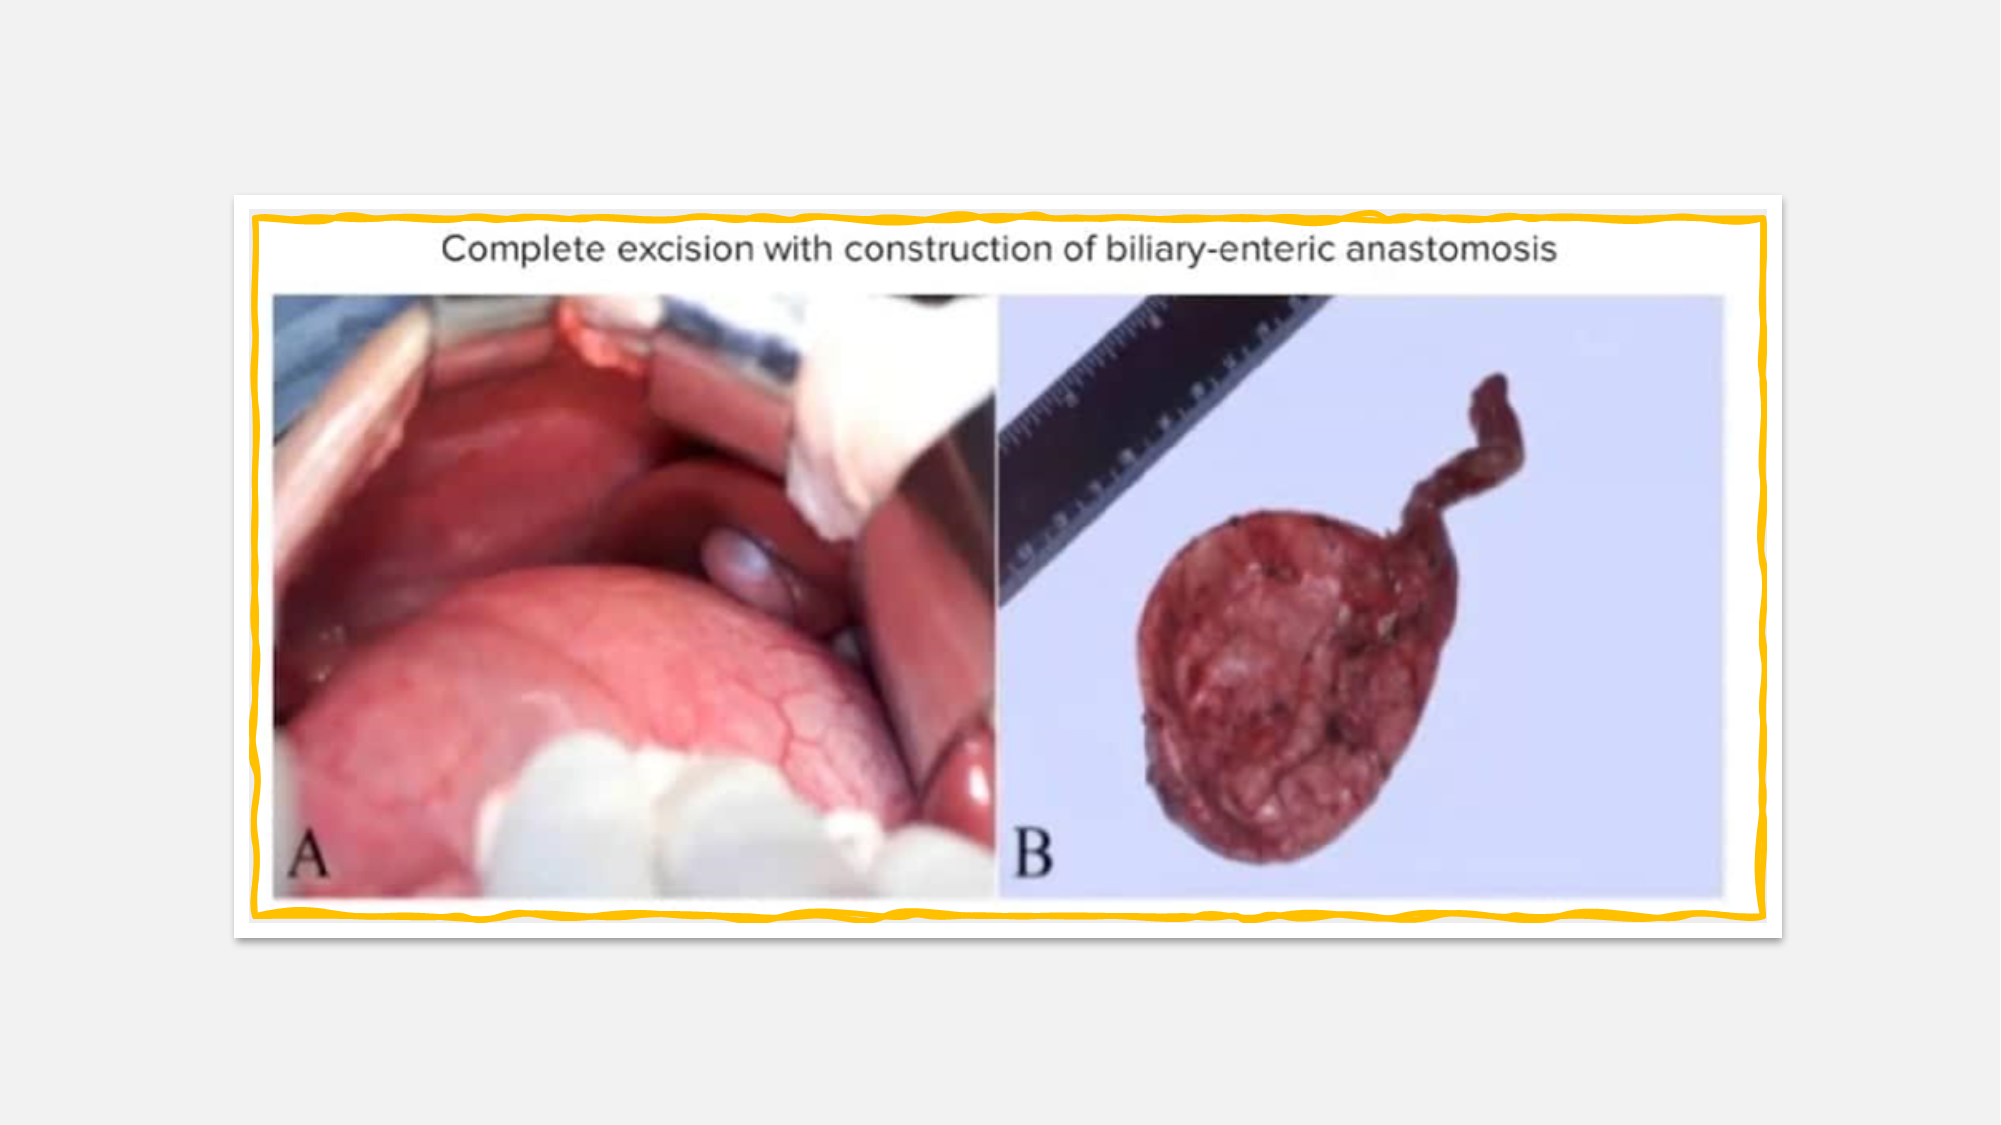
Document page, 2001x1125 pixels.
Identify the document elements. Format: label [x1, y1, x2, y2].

list [248, 209, 1768, 924]
